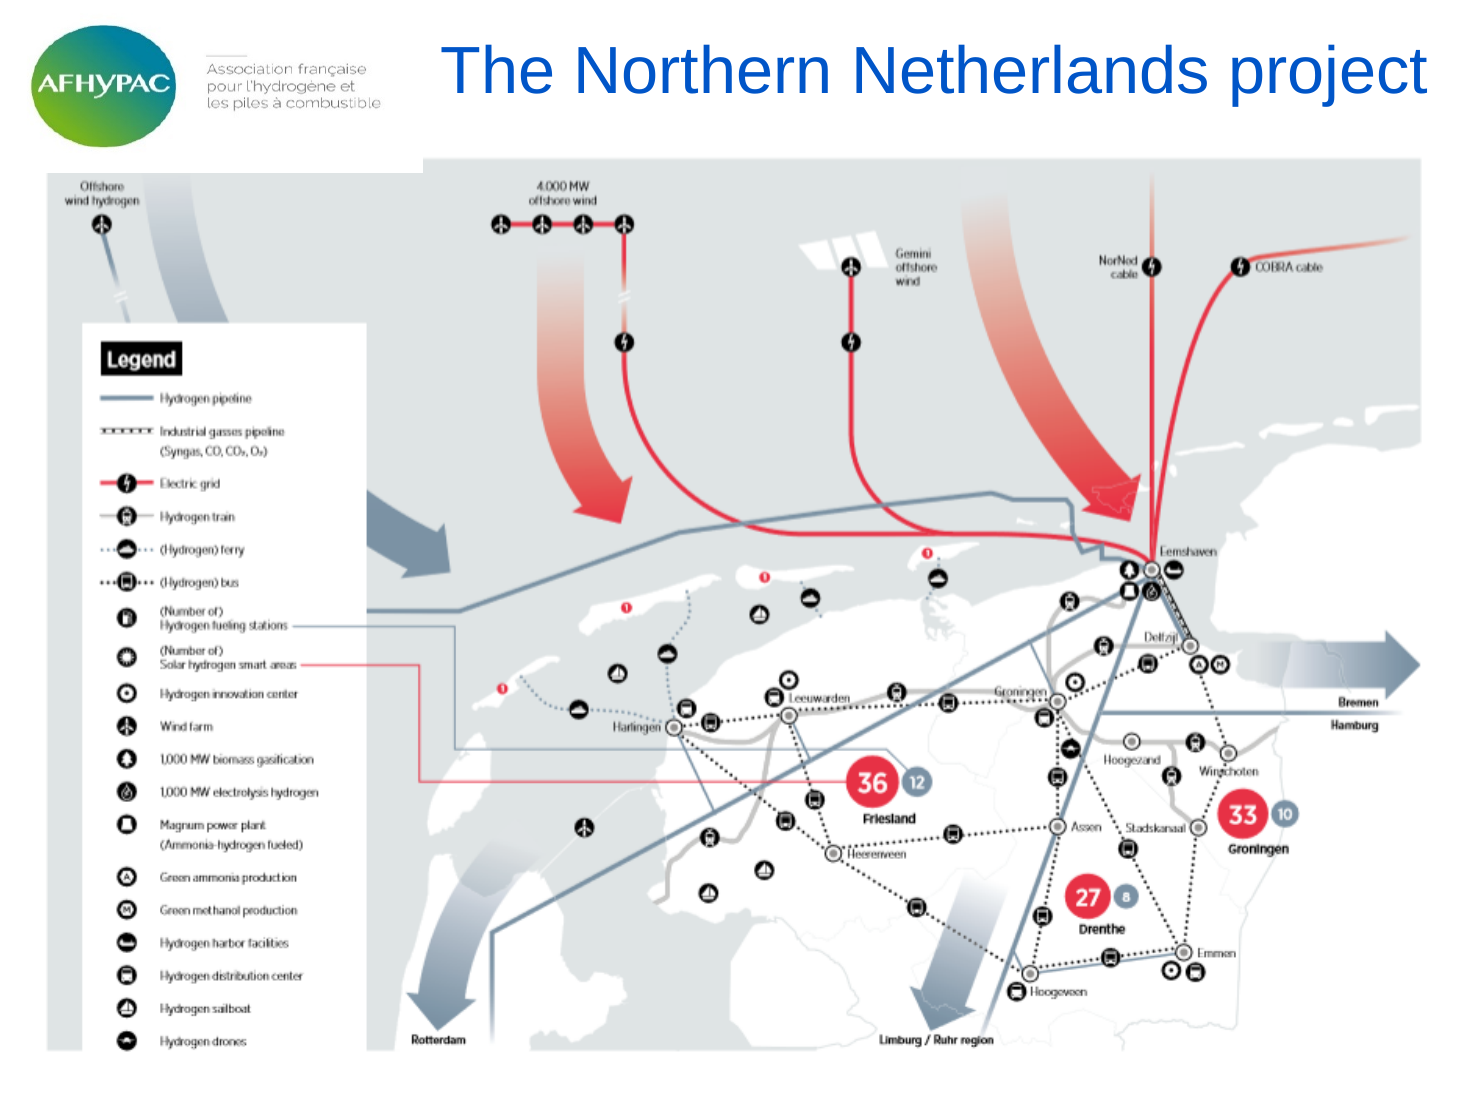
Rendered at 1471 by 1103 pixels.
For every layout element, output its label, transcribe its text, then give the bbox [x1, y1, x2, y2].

title The Northern Netherlands project [426, 26, 1436, 108]
picture [0, 0, 1437, 1065]
